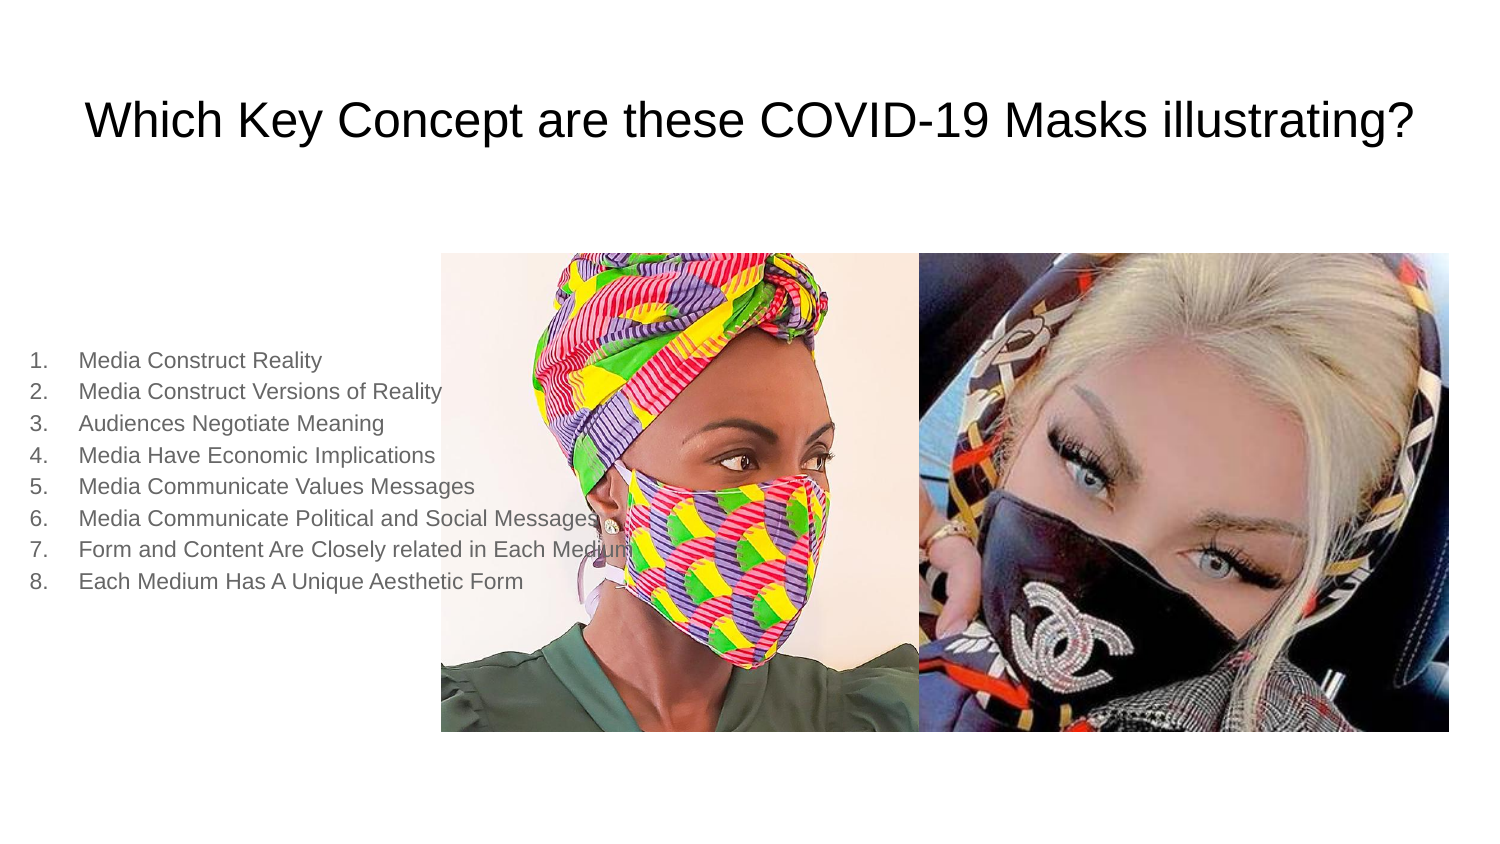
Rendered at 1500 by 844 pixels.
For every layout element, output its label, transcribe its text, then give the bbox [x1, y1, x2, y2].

list Media Construct Reality Media Construct Versions of Reality Audiences Negotiate Meaning Media Have Economic Implications Media Communicate Values Messages Media Communicate Political and Social Messages Form and Content Are Closely related in Each Medium Each Medium Has A Unique Aesthetic Form [0, 326, 1387, 844]
title Which Key Concept are these COVID-19 Masks illustrating? [51, 72, 1449, 268]
picture [441, 253, 1450, 732]
